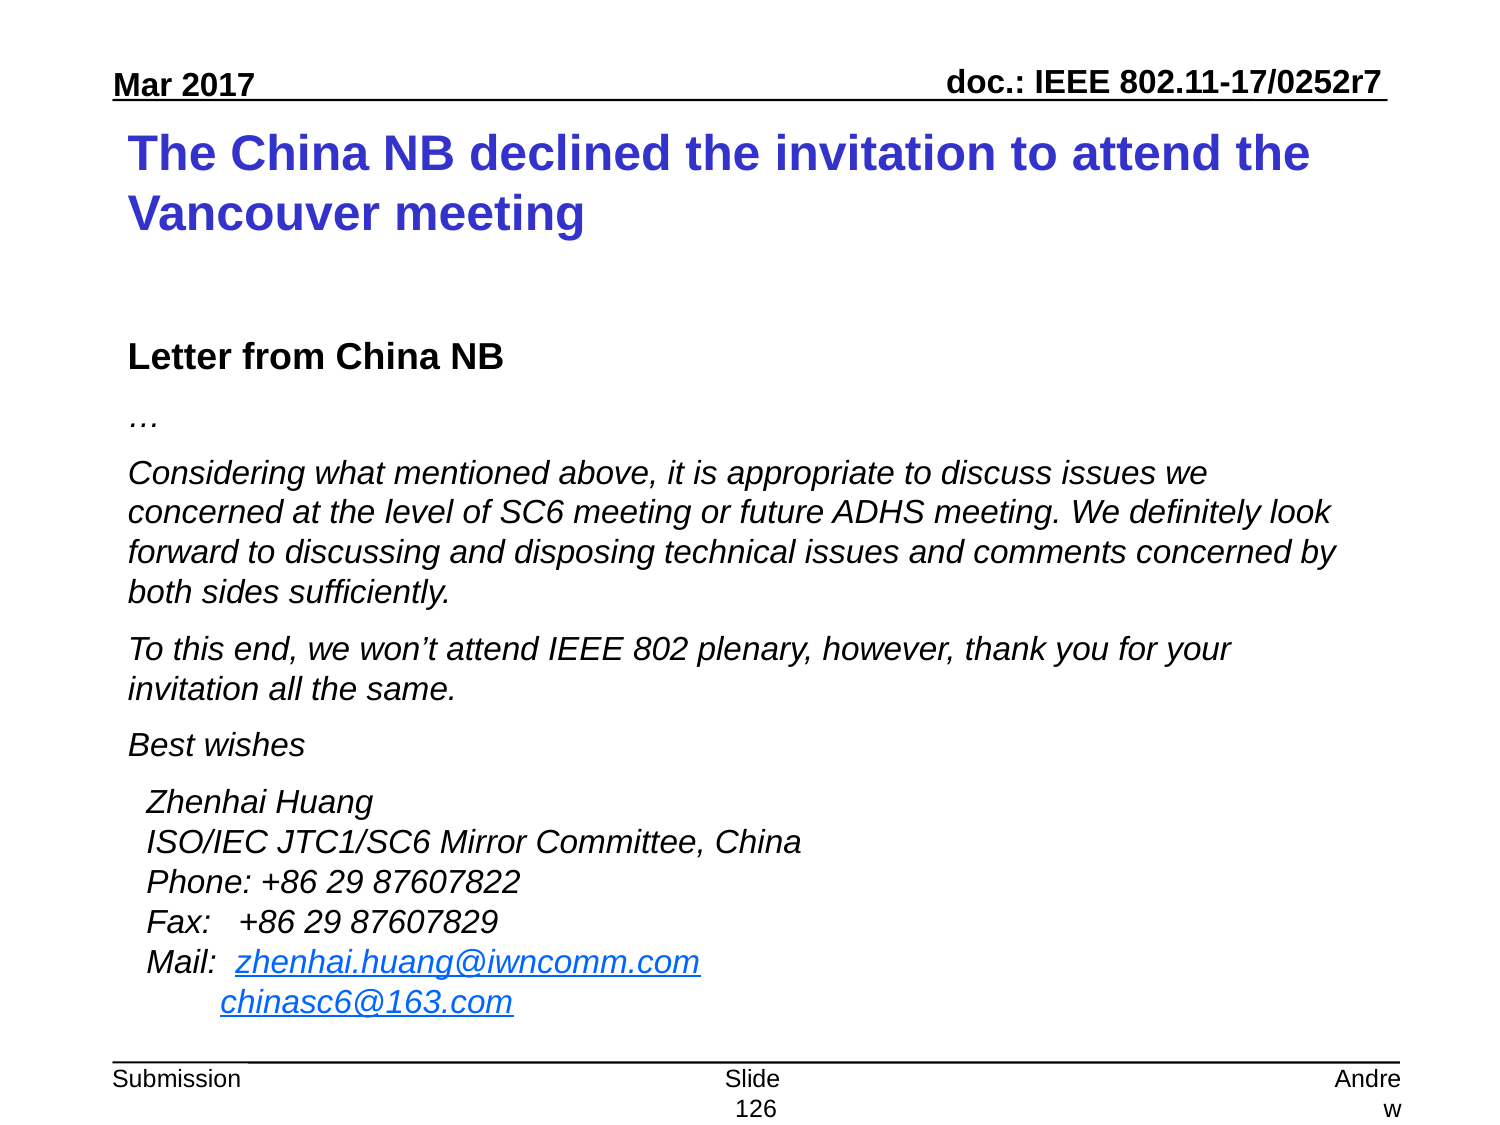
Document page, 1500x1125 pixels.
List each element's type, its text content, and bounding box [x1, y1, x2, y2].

title The China NB declined the invitation to attend the Vancouver meeting [112, 112, 1388, 288]
footer Andrew Myles, Cisco [1320, 1061, 1402, 1093]
list Letter from China NB … Considering what mentioned above, it is appropriate to discuss issues we concerned at the level of SC6 meeting or future ADHS meeting. We definitely look forward to discussing and disposing technical issues and comments concerned by both sides sufficiently. To this end, we won’t attend IEEE 802 plenary, however, thank you for your invitation all the same. Best wishes Zhenhai Huang ISO/IEC JTC1/SC6 Mirror Committee, China Phone: +86 29 87607822 Fax: +86 29 87607829 Mail: zhenhai.huang@iwncomm.com chinasc6@163.com [112, 324, 1388, 1000]
slide_number Slide 126 [709, 1061, 803, 1093]
